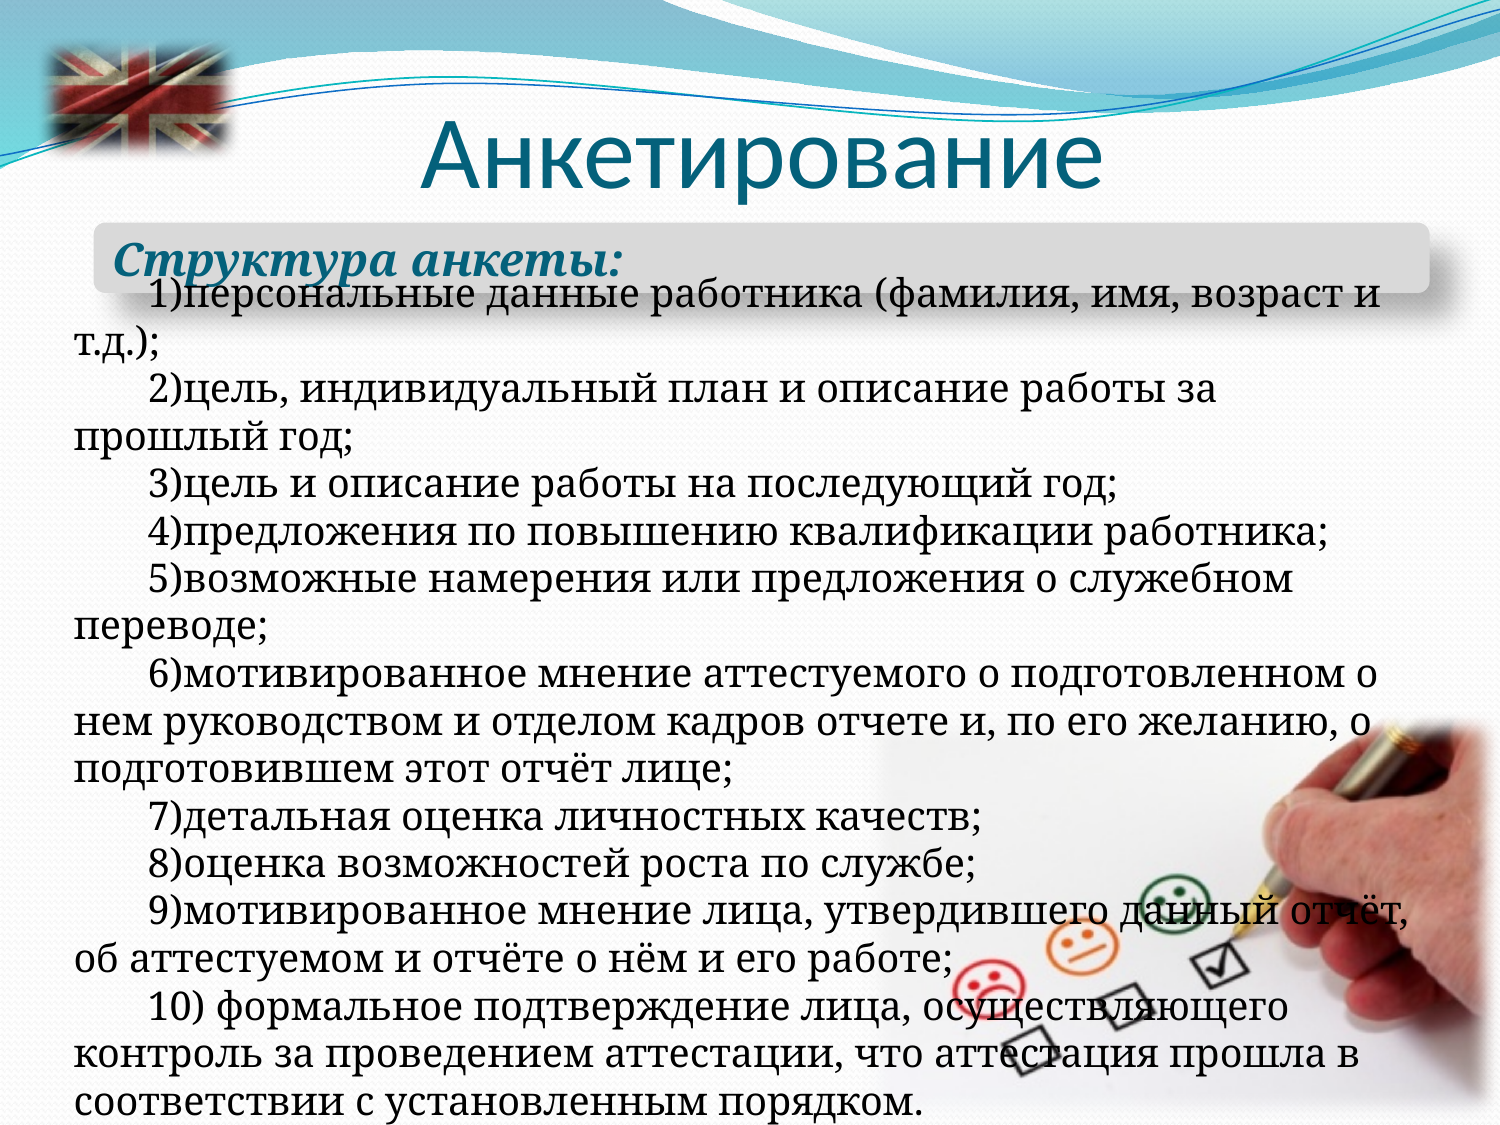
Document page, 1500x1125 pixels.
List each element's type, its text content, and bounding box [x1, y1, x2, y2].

picture [34, 34, 242, 165]
picture [862, 712, 1500, 1125]
text_box персональные данные работника (фамилия, имя, возраст и т.д.); цель, индивидуальный план и описание работы за прошлый год; цель и описание работы на последующий год; предложения по повышению квалификации работника; возможные намерения или предложения о служебном переводе; мотивированное мнение аттестуемого о подготовленном о нем руководством и отделом кадров отчете и, по его желанию, о подготовившем этот отчёт лице; детальная оценка личностных качеств; оценка возможностей роста по службе; мотивированное мнение лица, утвердившего данный отчёт, об аттестуемом и отчёте о нём и его работе; формальное подтверждение лица, осуществляющего контроль за проведением аттестации, что аттестация прошла в соответствии с установленным порядком. [23, 260, 1430, 1125]
text_box Структура анкеты: [91, 220, 1432, 288]
title Анкетирование [81, 58, 1445, 210]
